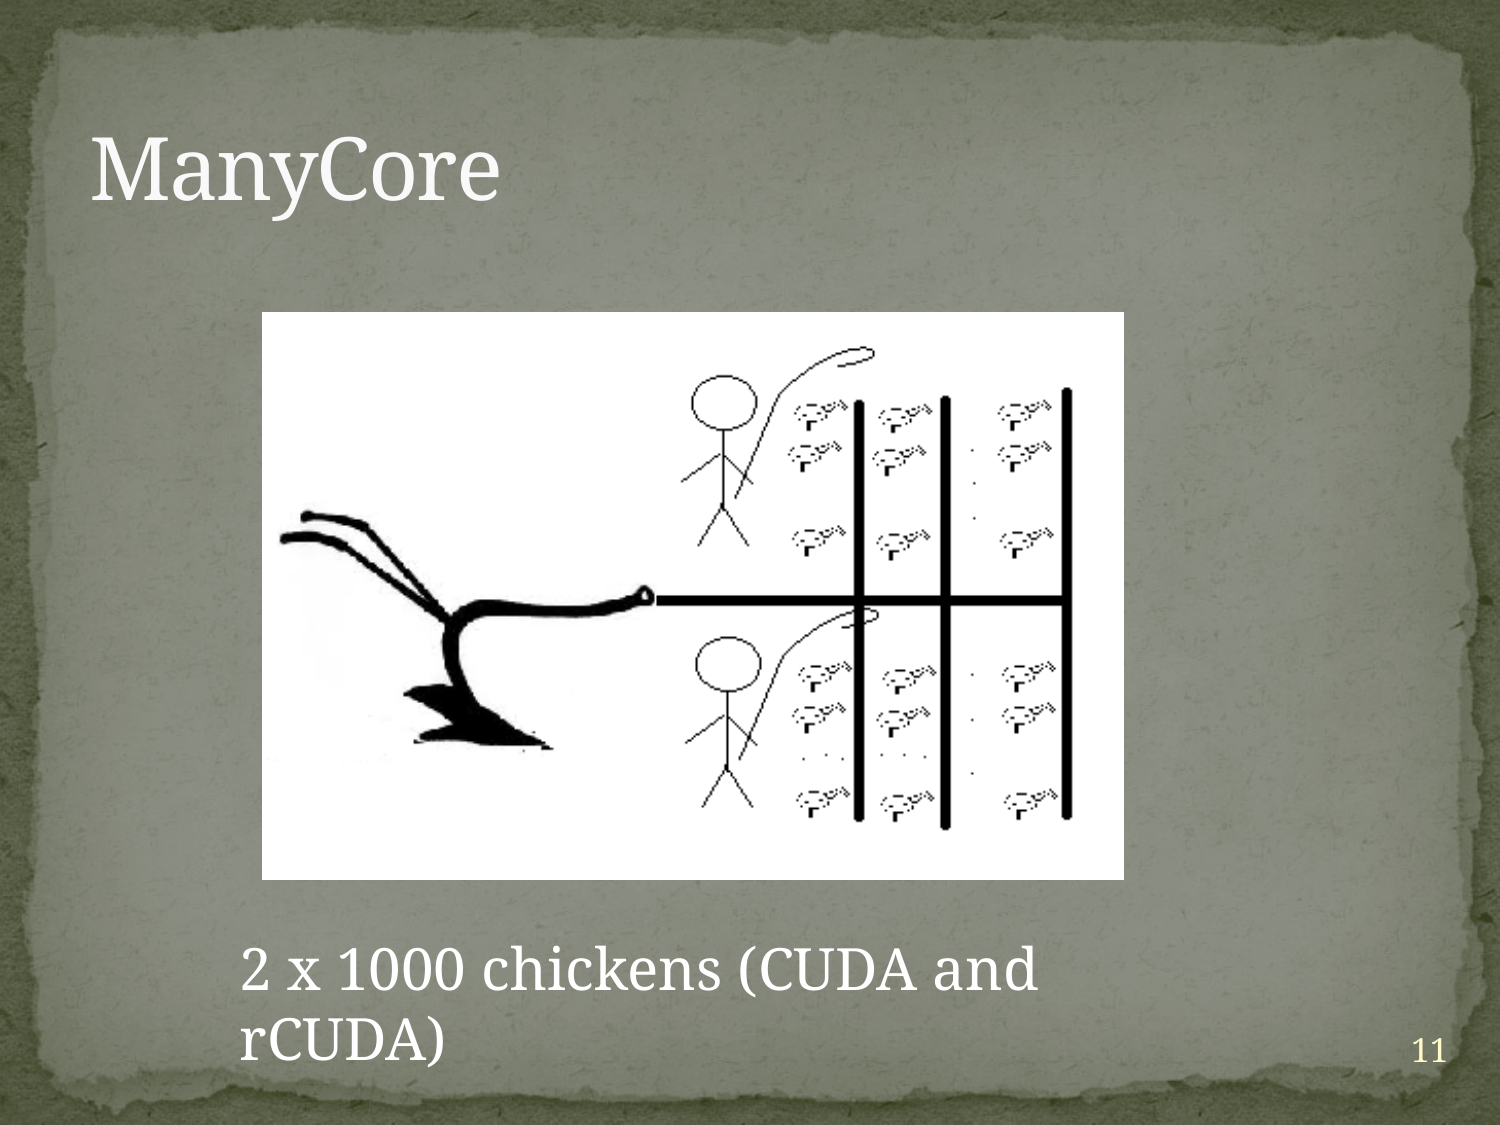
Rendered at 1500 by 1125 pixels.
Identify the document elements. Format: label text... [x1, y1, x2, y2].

text_box 2 x 1000 chickens (CUDA and rCUDA) [225, 924, 1225, 1080]
title ManyCore [74, 24, 1425, 225]
picture [262, 312, 1124, 880]
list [264, 314, 1124, 880]
slide_number 11 [1379, 1014, 1480, 1089]
